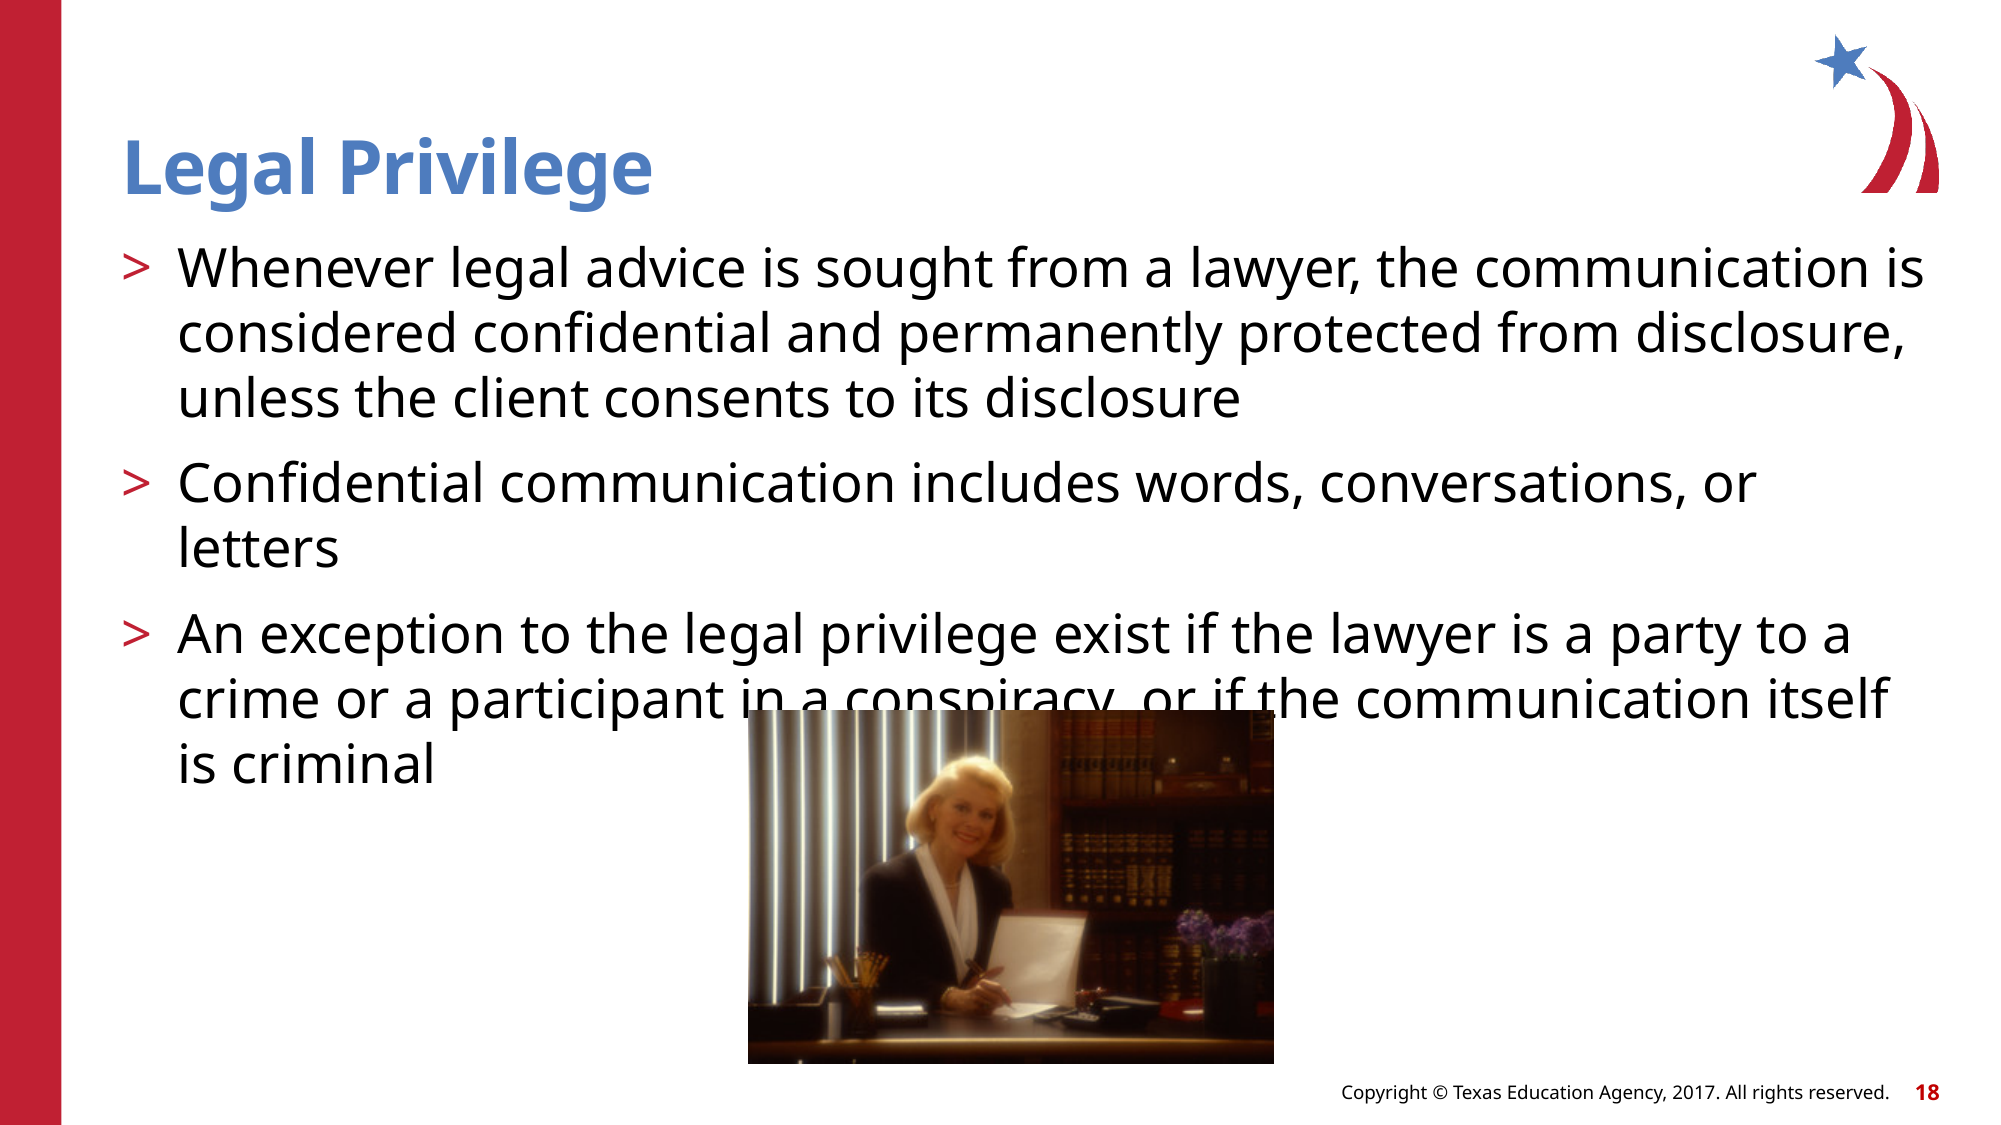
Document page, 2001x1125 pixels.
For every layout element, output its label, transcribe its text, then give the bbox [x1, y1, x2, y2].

list Whenever legal advice is sought from a lawyer, the communication is considered confidential and permanently protected from disclosure, unless the client consents to its disclosure Confidential communication includes words, conversations, or letters An exception to the legal privilege exist if the lawyer is a party to a crime or a participant in a conspiracy, or if the communication itself is criminal [121, 233, 1936, 1010]
picture [1814, 34, 1939, 193]
picture [748, 710, 1274, 1064]
title Legal Privilege [121, 66, 1772, 211]
